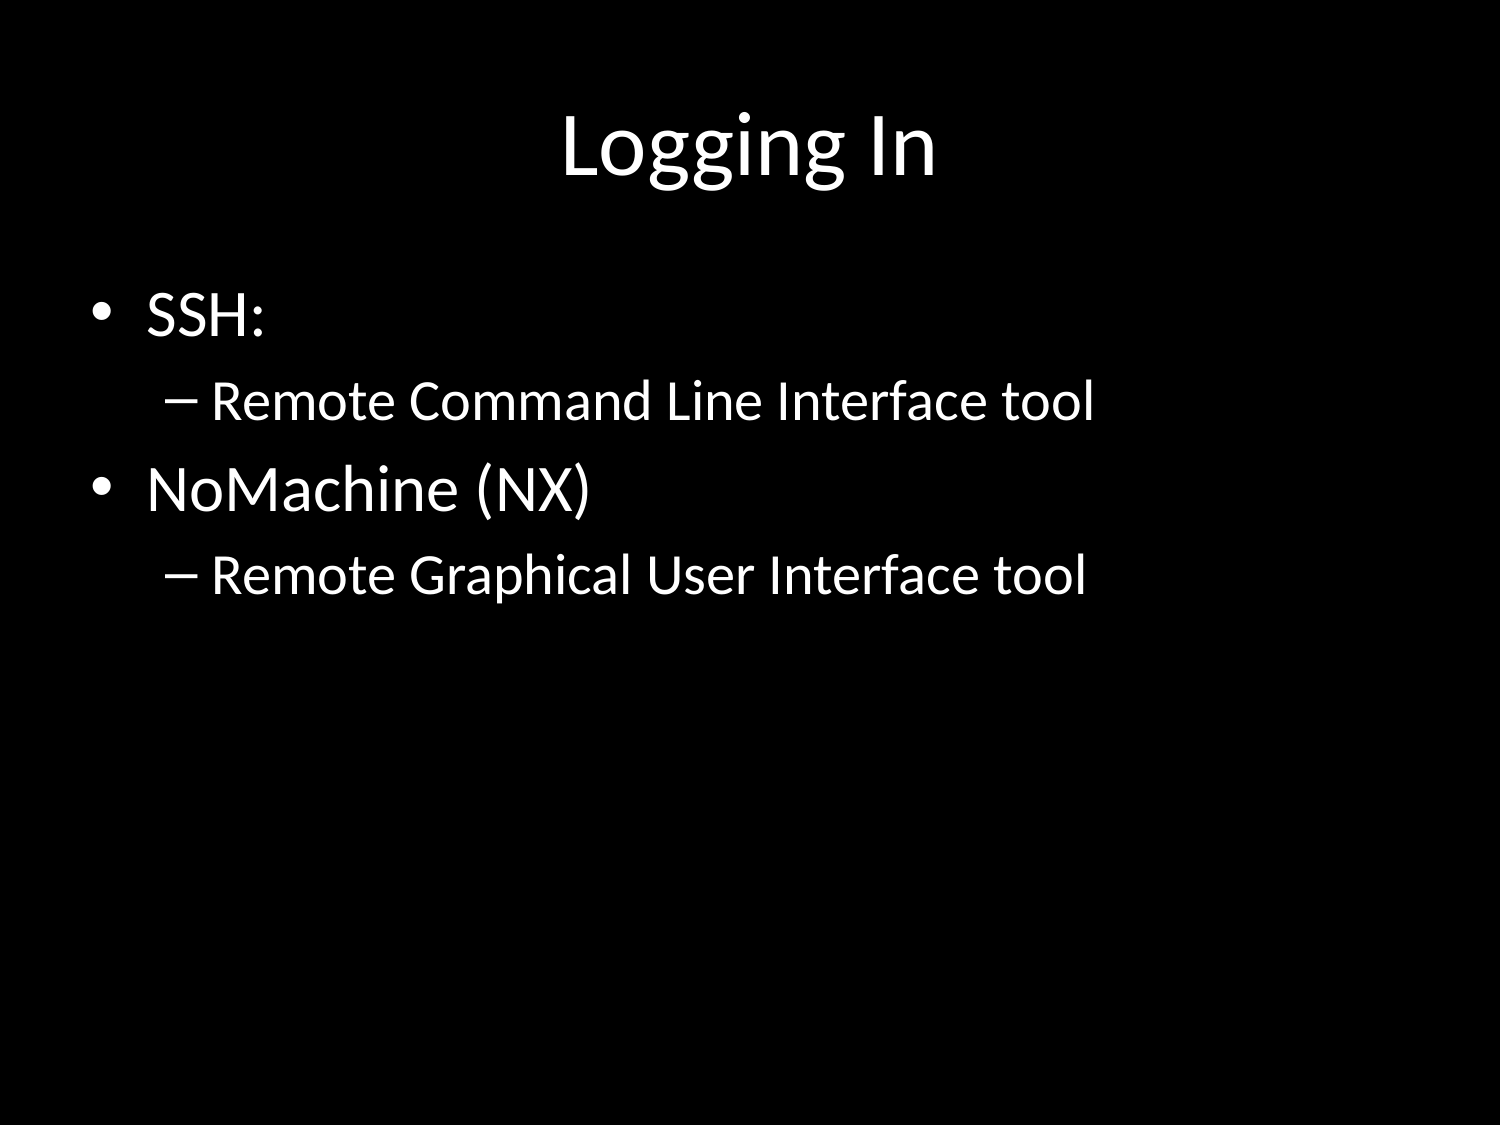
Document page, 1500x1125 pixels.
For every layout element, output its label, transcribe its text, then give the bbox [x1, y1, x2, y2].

list SSH: Remote Command Line Interface tool NoMachine (NX) Remote Graphical User Interface tool [75, 262, 1425, 1005]
title Logging In [75, 45, 1425, 233]
